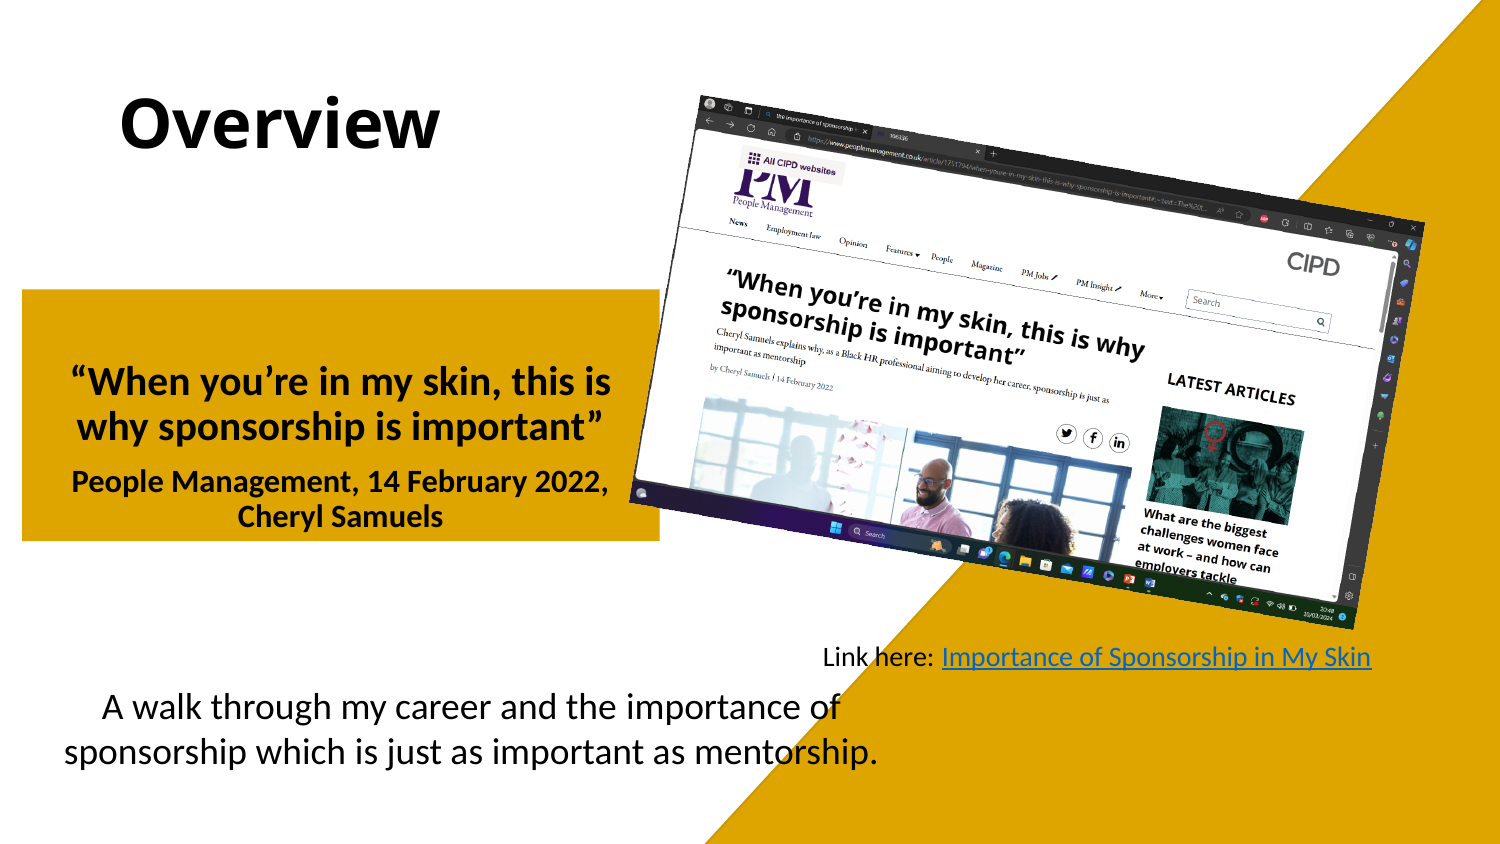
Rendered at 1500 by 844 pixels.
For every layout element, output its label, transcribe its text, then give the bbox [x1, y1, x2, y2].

picture [630, 95, 1424, 630]
text_box Importance of Sponsorship in My Skin [960, 630, 1387, 679]
text_box [704, 0, 1500, 844]
list “When you’re in my skin, this is why sponsorship is important” People Management, 14 February 2022, Cheryl Samuels [22, 289, 659, 542]
text_box A walk through my career and the importance of sponsorship which is just as important as mentorship. [16, 676, 927, 778]
text_box Link here: [808, 630, 960, 679]
title Overview [103, 44, 1397, 208]
